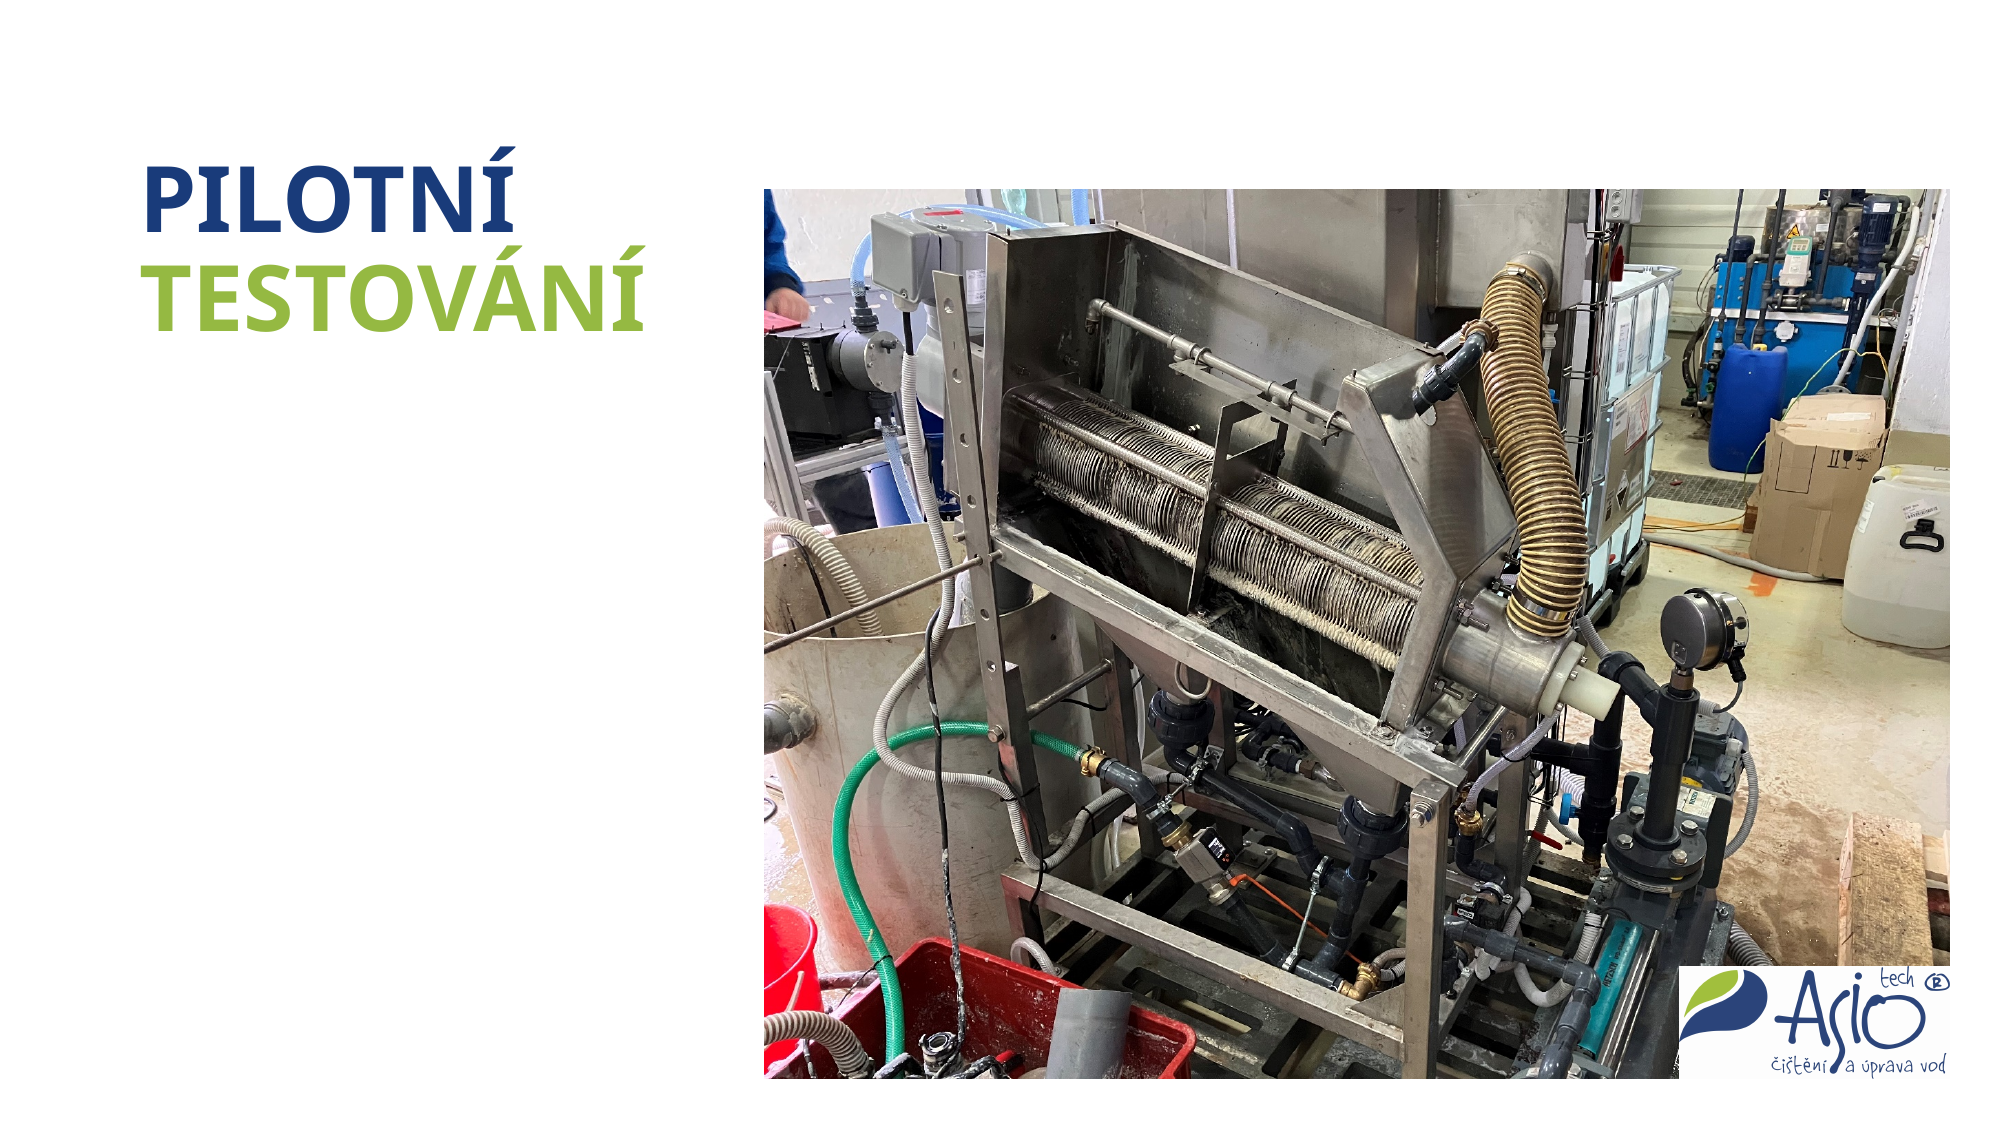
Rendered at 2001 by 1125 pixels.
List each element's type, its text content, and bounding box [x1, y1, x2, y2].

picture [764, 189, 1950, 1079]
title PILOTNÍ TESTOVÁNÍ [124, 143, 1059, 361]
